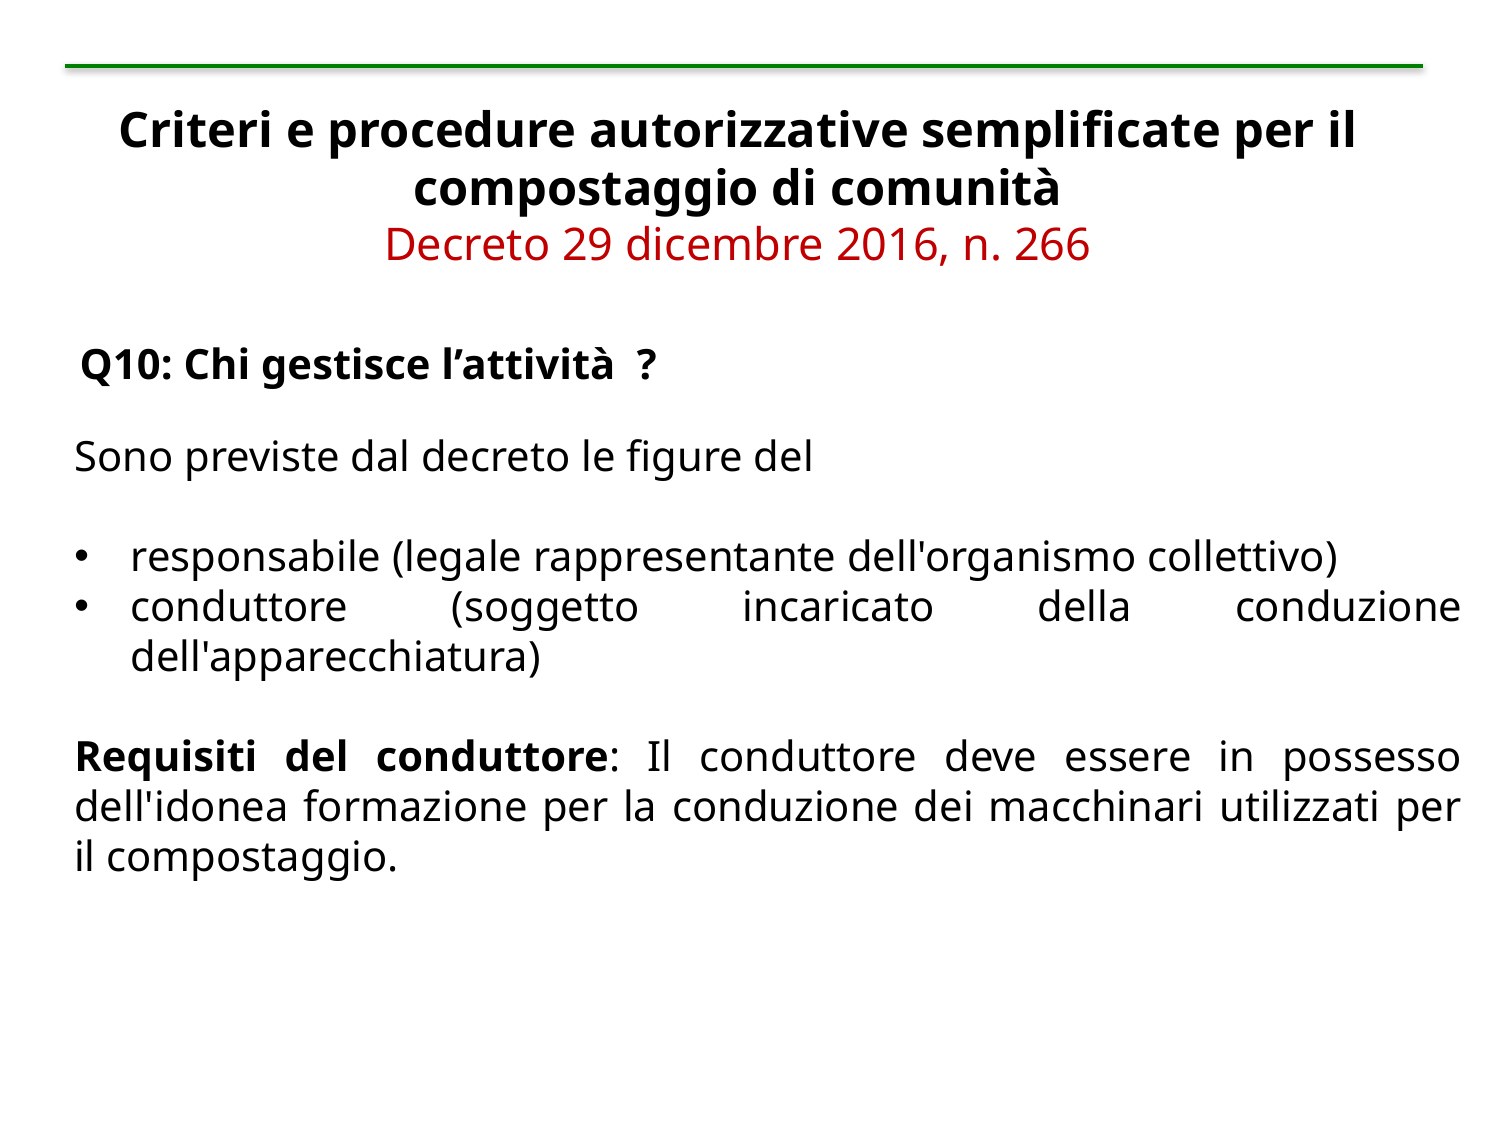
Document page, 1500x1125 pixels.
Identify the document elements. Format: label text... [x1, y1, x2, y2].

text_box Sono previste dal decreto le figure del responsabile (legale rappresentante dell'organismo collettivo) conduttore (soggetto incaricato della conduzione dell'apparecchiatura) Requisiti del conduttore: Il conduttore deve essere in possesso dell'idonea formazione per la conduzione dei macchinari utilizzati per il compostaggio. [59, 422, 1477, 888]
text_box Q10: Chi gestisce l’attività ? [64, 330, 1300, 396]
text_box Criteri e procedure autorizzative semplificate per il compostaggio di comunità Decreto 29 dicembre 2016, n. 266 [29, 90, 1447, 278]
